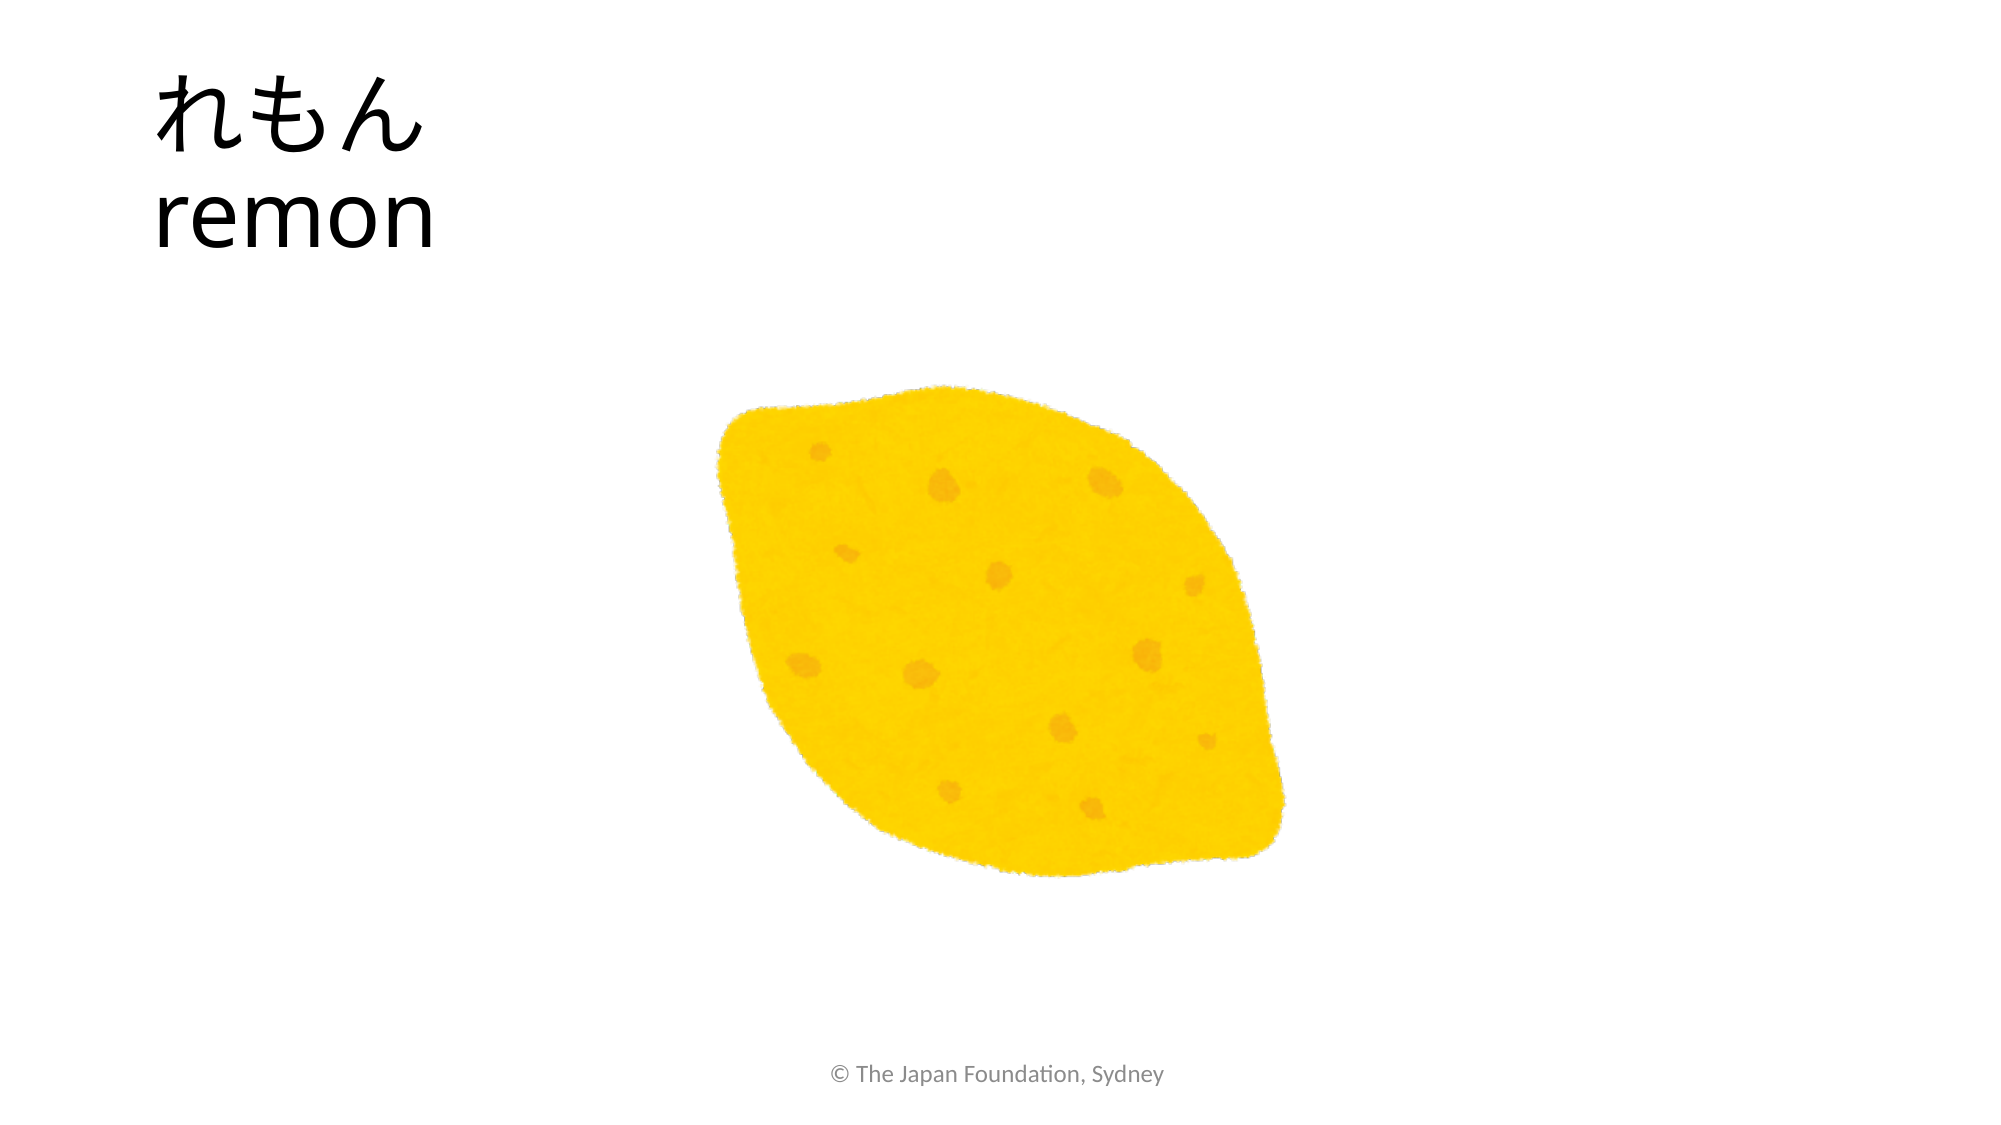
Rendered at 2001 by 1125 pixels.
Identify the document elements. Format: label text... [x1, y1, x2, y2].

title れもん remon [137, 59, 1863, 278]
footer © The Japan Foundation, Sydney [662, 1042, 1338, 1103]
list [687, 357, 1313, 910]
